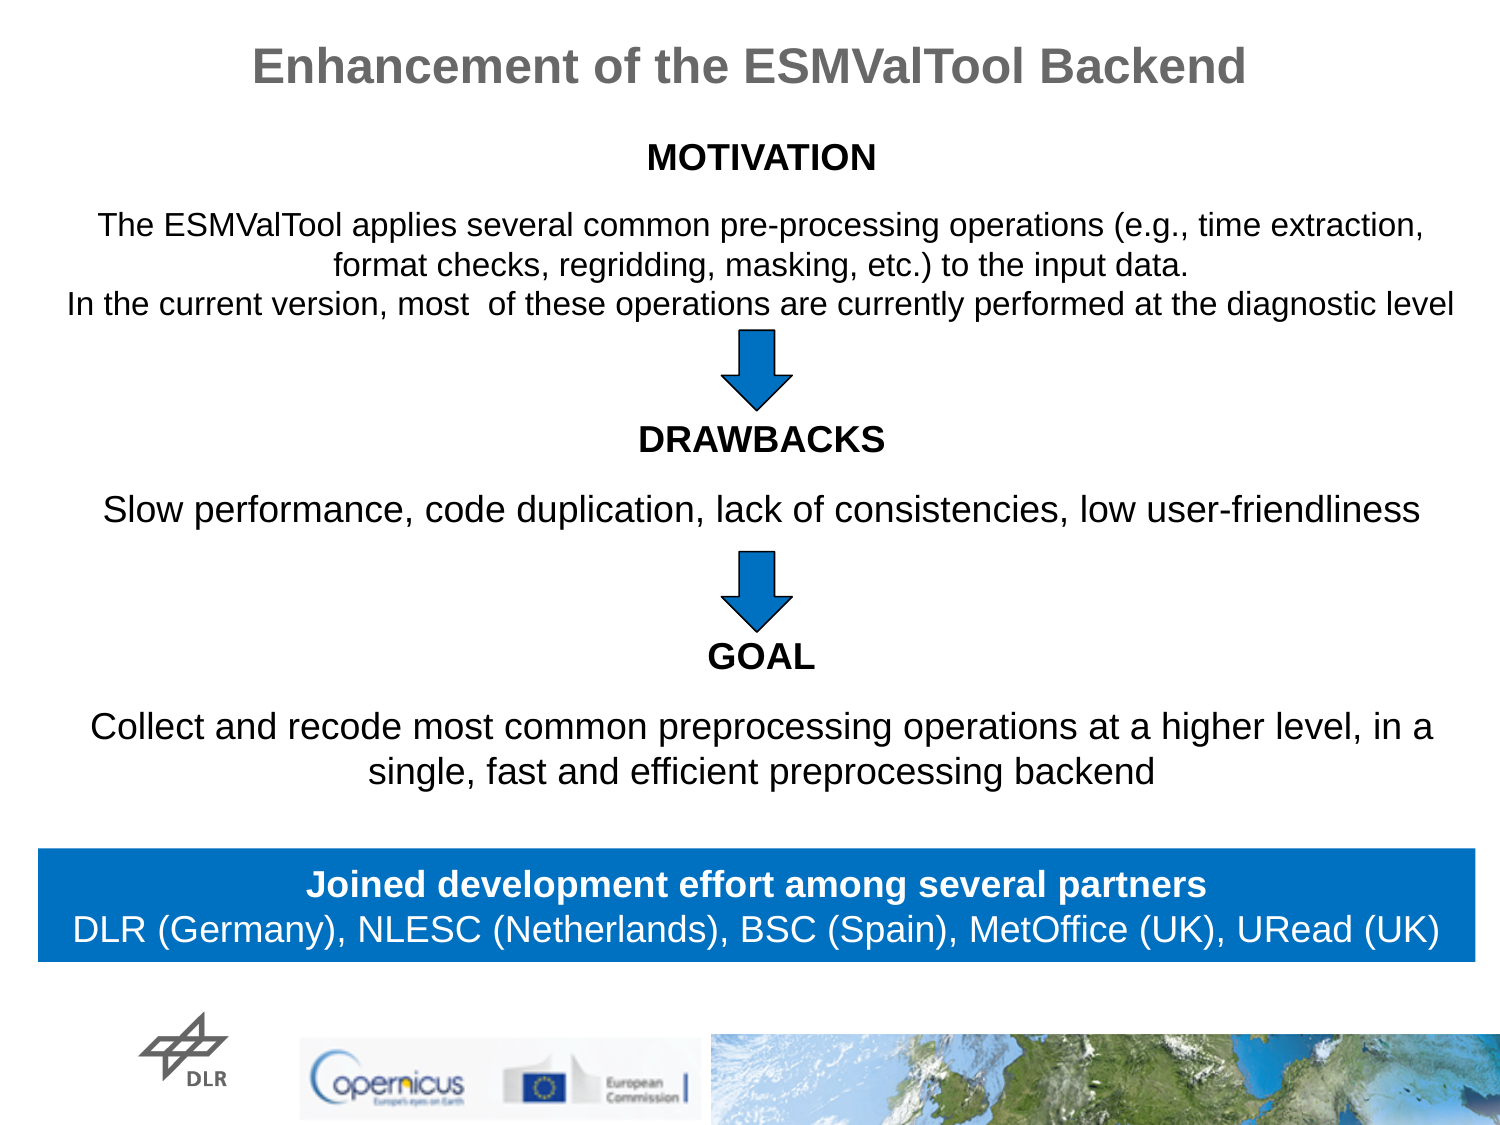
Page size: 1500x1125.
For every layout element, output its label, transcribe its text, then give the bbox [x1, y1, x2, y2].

text_box Enhancement of the ESMValTool Backend [0, 26, 1500, 101]
text_box [719, 328, 795, 413]
text_box MOTIVATION The ESMValTool applies several common pre-processing operations (e.g., time extraction, format checks, regridding, masking, etc.) to the input data. In the current version, most of these operations are currently performed at the diagnostic level DRAWBACKS Slow performance, code duplication, lack of consistencies, low user-friendliness GOAL Collect and recode most common preprocessing operations at a higher level, in a single, fast and efficient preprocessing backend [48, 132, 1476, 793]
picture [0, 1007, 1500, 1125]
text_box [719, 549, 795, 635]
text_box Joined development effort among several partners DLR (Germany), NLESC (Netherlands), BSC (Spain), MetOffice (UK), URead (UK) [38, 848, 1476, 962]
